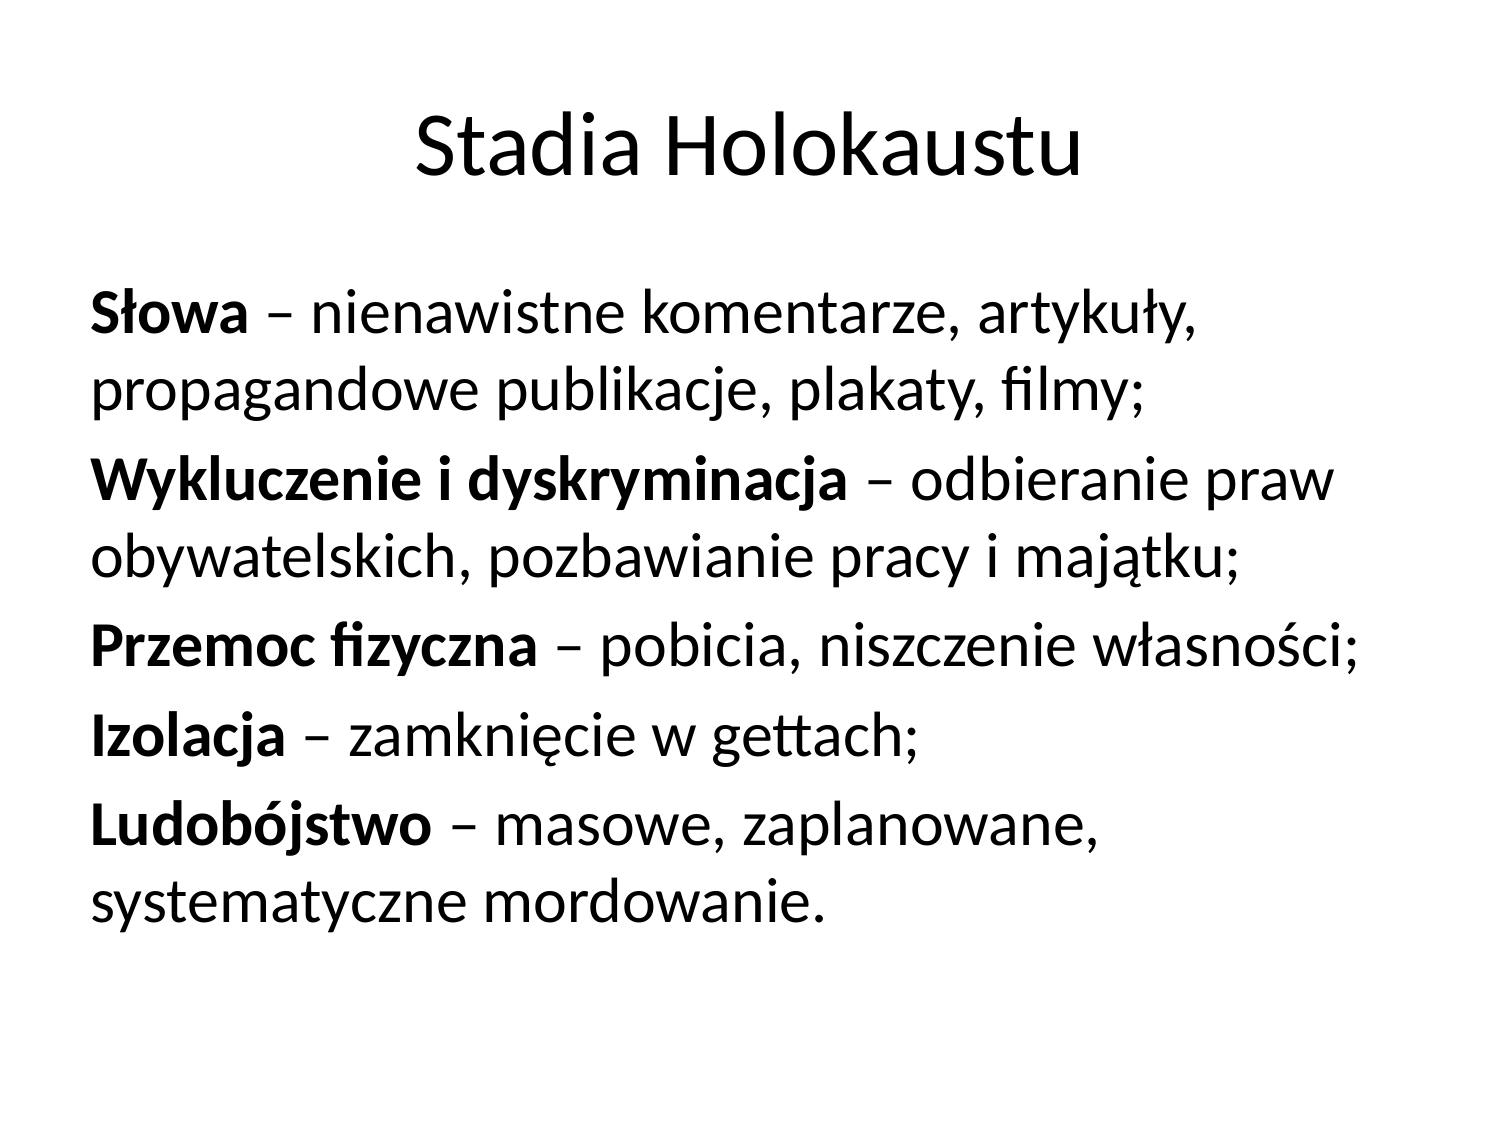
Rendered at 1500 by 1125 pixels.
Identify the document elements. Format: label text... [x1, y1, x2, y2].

title Stadia Holokaustu [75, 45, 1425, 233]
list Słowa – nienawistne komentarze, artykuły, propagandowe publikacje, plakaty, filmy; Wykluczenie i dyskryminacja – odbieranie praw obywatelskich, pozbawianie pracy i majątku; Przemoc fizyczna – pobicia, niszczenie własności; Izolacja – zamknięcie w gettach; Ludobójstwo – masowe, zaplanowane, systematyczne mordowanie. [75, 262, 1425, 1005]
